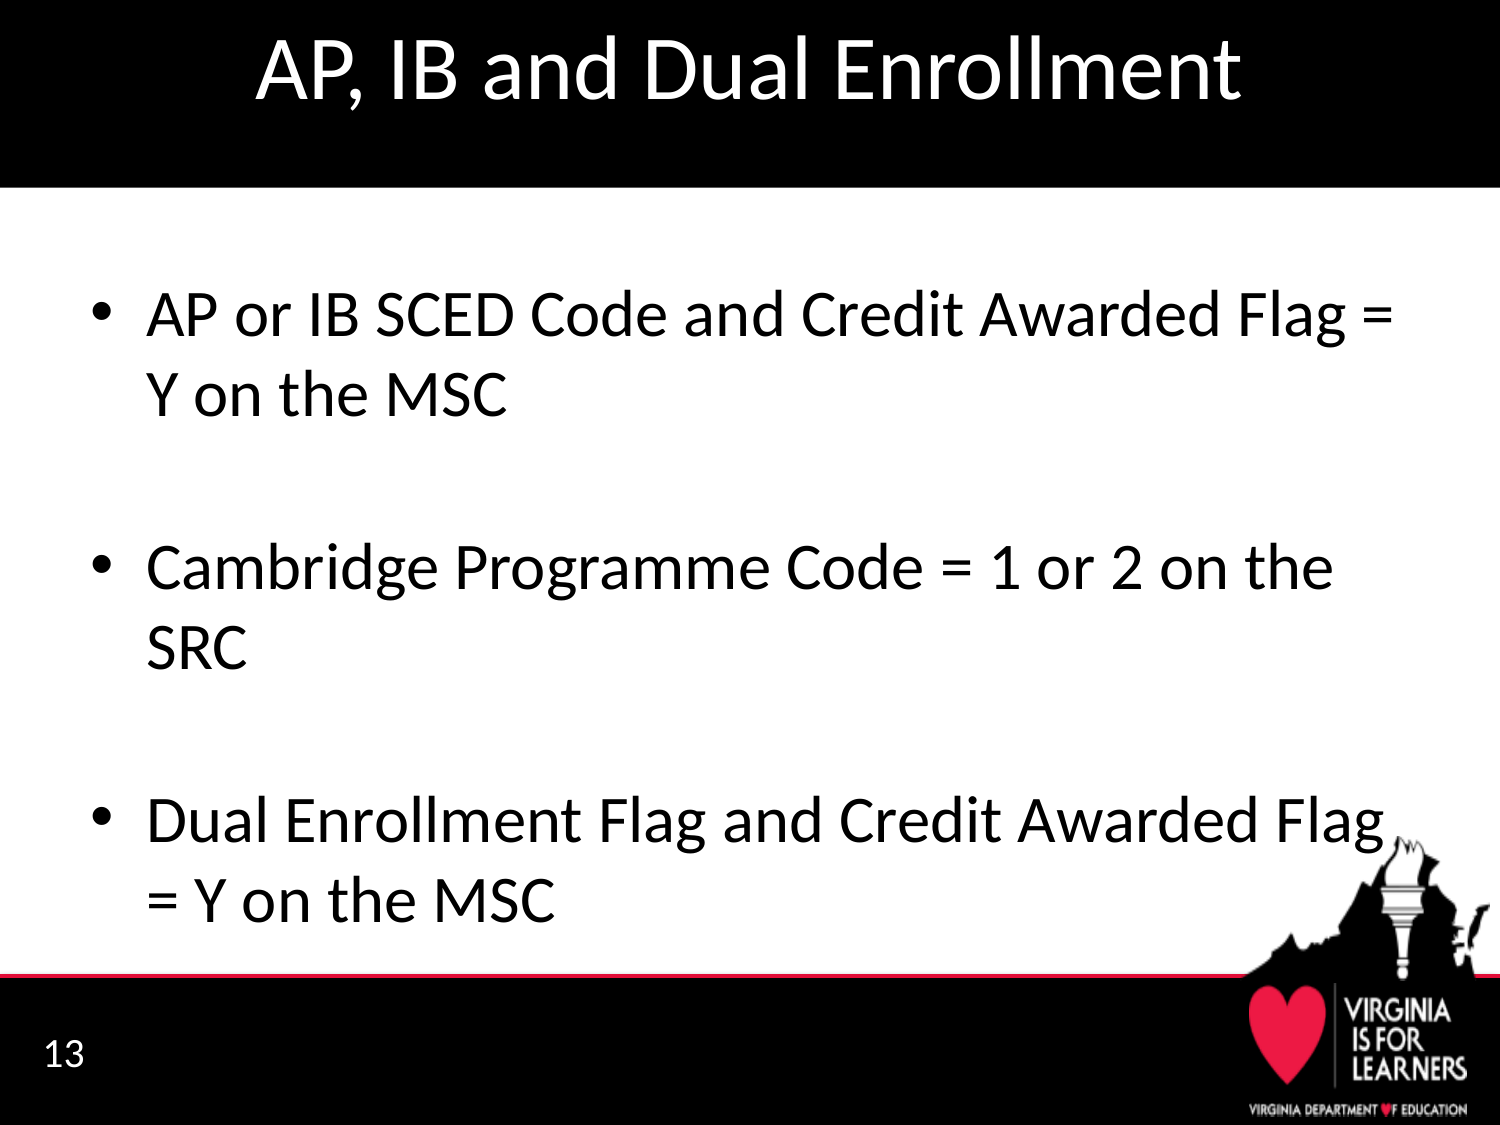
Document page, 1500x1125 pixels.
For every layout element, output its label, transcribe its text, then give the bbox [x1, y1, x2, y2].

picture [1249, 983, 1467, 1117]
picture [1240, 836, 1490, 981]
title AP, IB and Dual Enrollment [0, 0, 1500, 188]
list AP or IB SCED Code and Credit Awarded Flag = Y on the MSC Cambridge Programme Code = 1 or 2 on the SRC Dual Enrollment Flag and Credit Awarded Flag = Y on the MSC [75, 262, 1425, 946]
